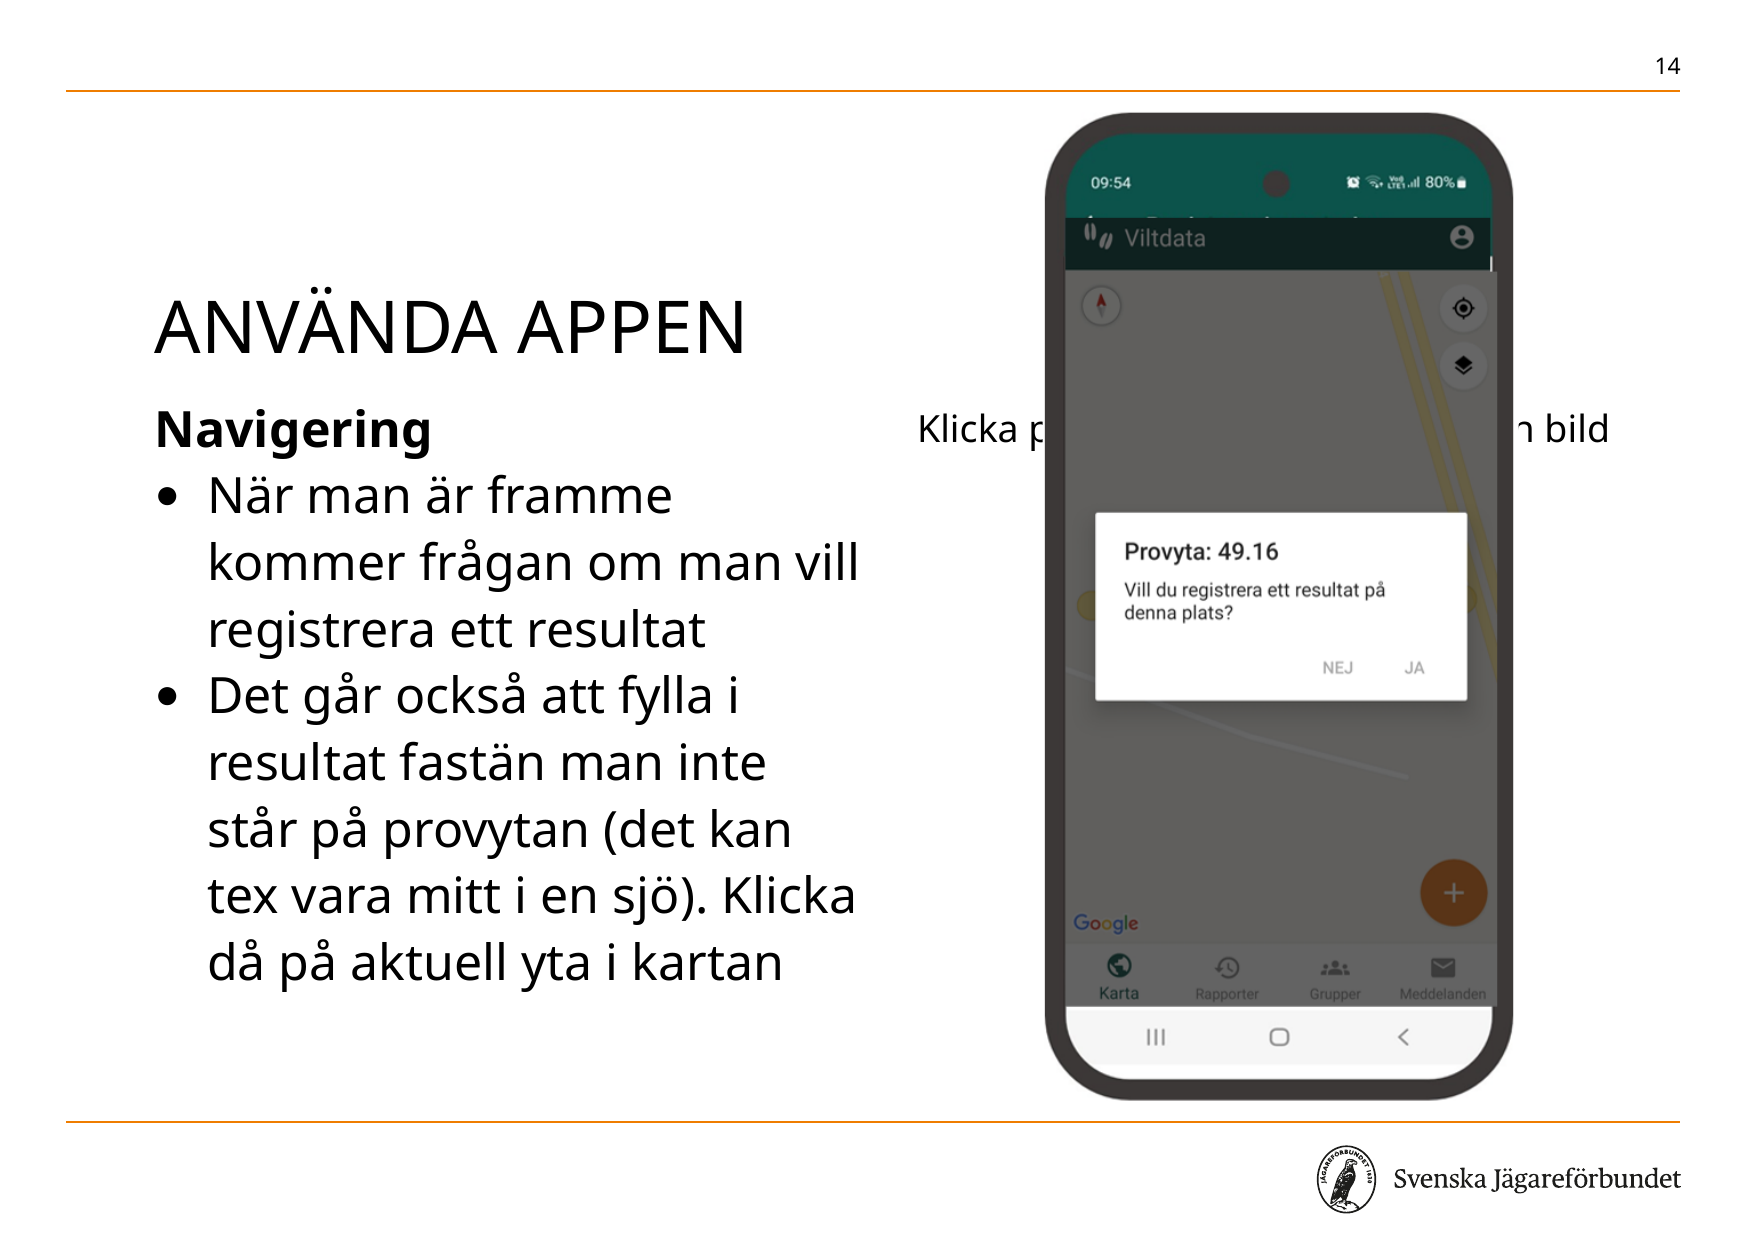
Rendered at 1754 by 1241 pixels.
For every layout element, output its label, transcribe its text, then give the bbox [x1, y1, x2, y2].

list Navigering När man är framme kommer frågan om man vill registrera ett resultat Det går också att fylla i resultat fastän man inte står på provytan (det kan tex vara mitt i en sjö). Klicka då på aktuell yta i kartan [154, 390, 871, 999]
title Använda appen [154, 184, 871, 368]
picture [904, 103, 1624, 1113]
slide_number 14 [1301, 47, 1697, 88]
